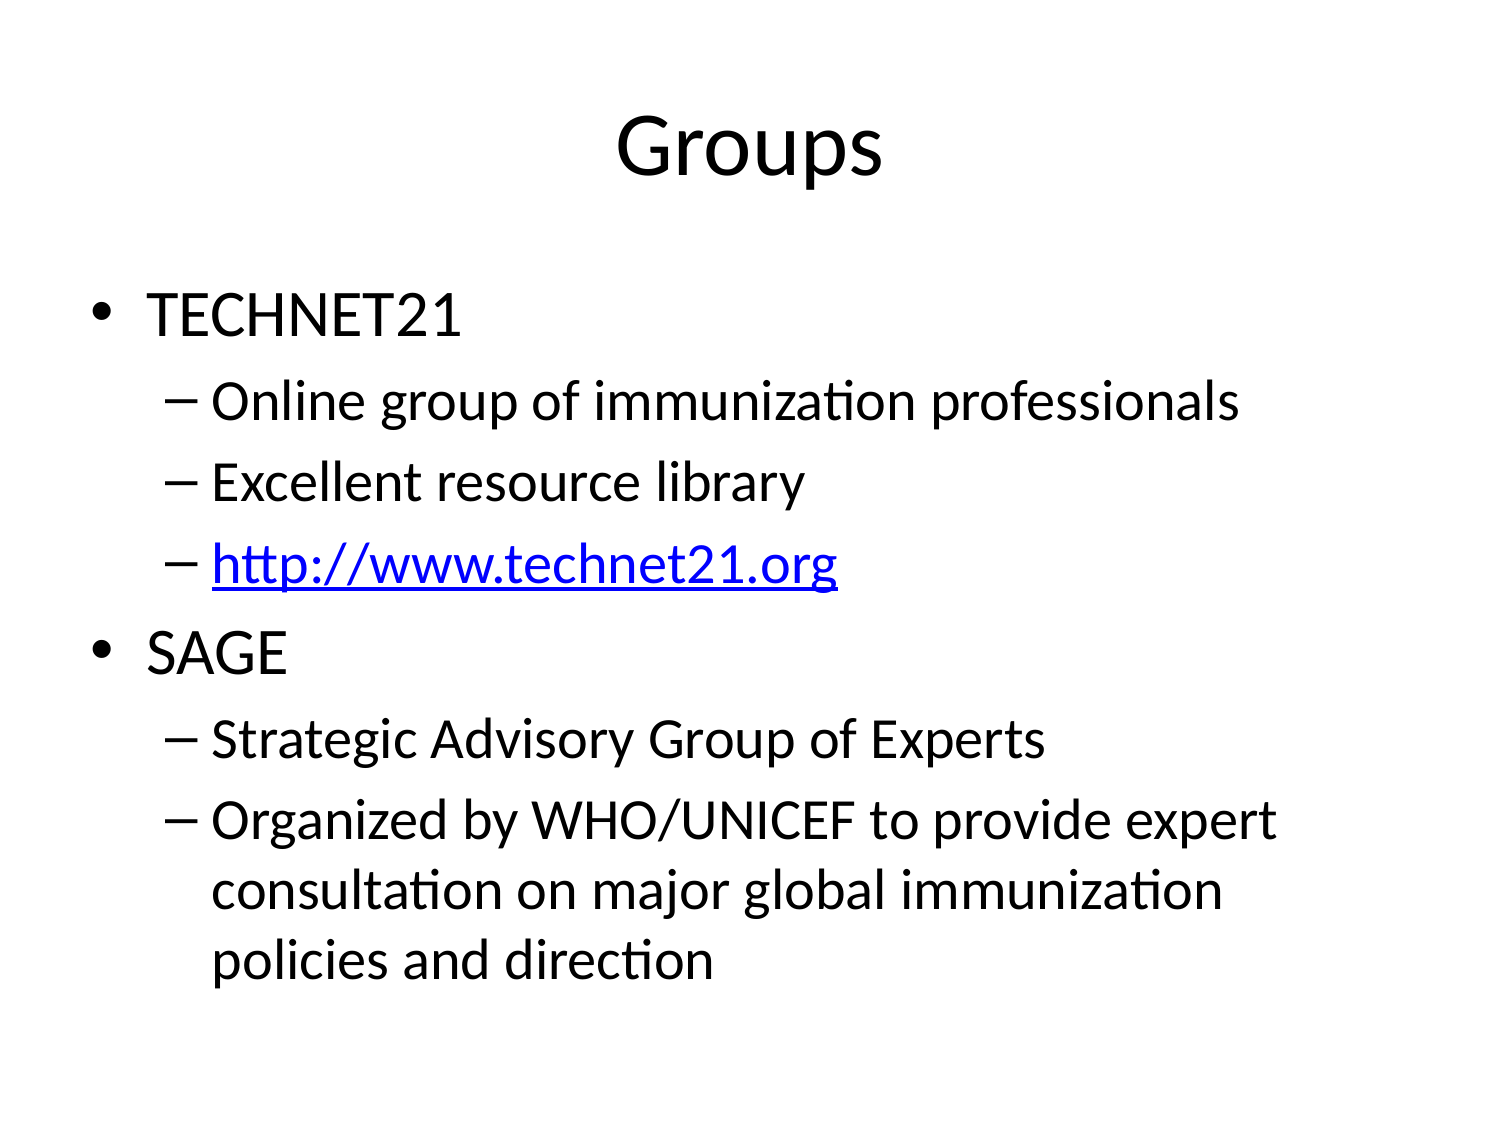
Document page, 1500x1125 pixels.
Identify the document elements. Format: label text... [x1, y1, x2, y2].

list TECHNET21 Online group of immunization professionals Excellent resource library http://www.technet21.org SAGE Strategic Advisory Group of Experts Organized by WHO/UNICEF to provide expert consultation on major global immunization policies and direction [75, 262, 1425, 1005]
title Groups [75, 45, 1425, 233]
